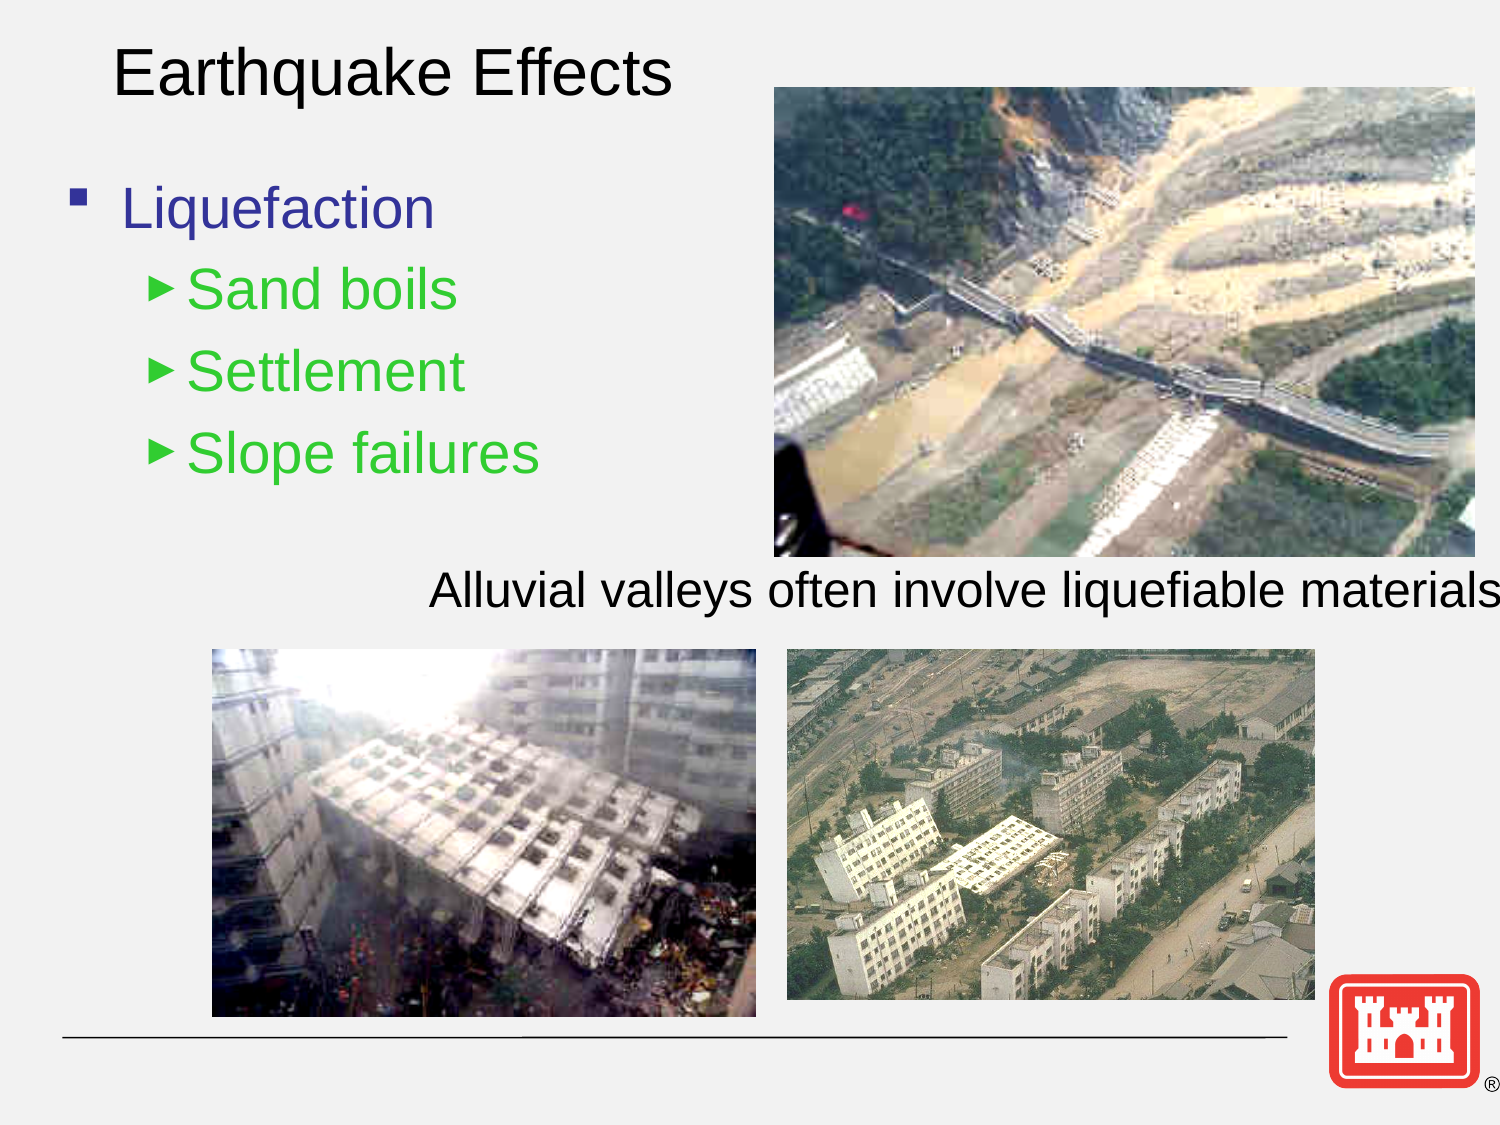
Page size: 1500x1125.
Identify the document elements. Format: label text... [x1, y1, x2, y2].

picture [1329, 974, 1500, 1092]
list Liquefaction Sand boils Settlement Slope failures [49, 162, 588, 626]
picture [787, 649, 1316, 1001]
title Earthquake Effects [0, 0, 801, 163]
picture [212, 649, 756, 1017]
picture [774, 87, 1476, 557]
text_box Alluvial valleys often involve liquefiable materials [414, 549, 1500, 625]
